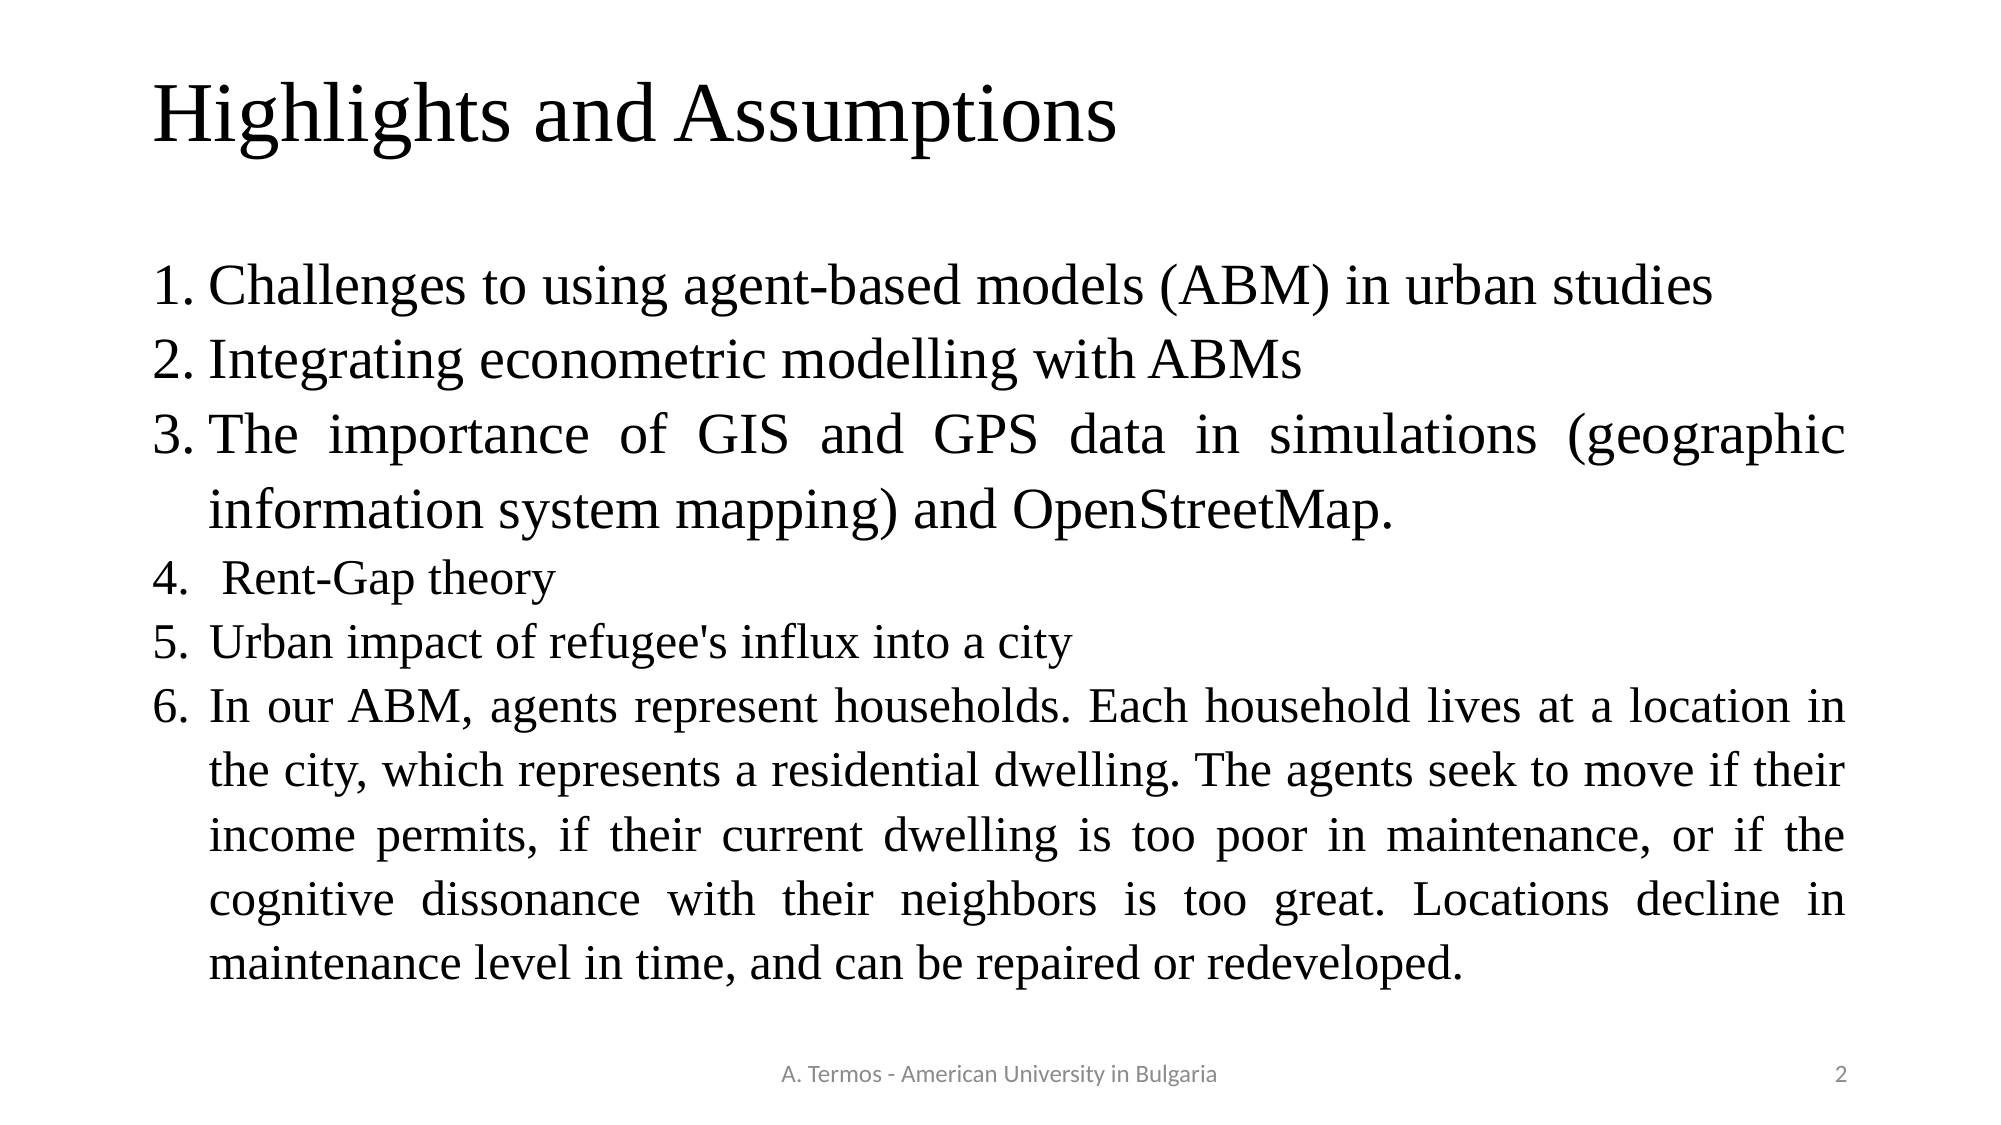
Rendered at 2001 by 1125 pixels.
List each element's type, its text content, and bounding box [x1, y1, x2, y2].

slide_number 2 [1412, 1042, 1863, 1103]
title Highlights and Assumptions [137, 59, 1863, 168]
list Challenges to using agent-based models (ABM) in urban studies Integrating econometric modelling with ABMs The importance of GIS and GPS data in simulations (geographic information system mapping) and OpenStreetMap. Rent-Gap theory Urban impact of refugee's influx into a city In our ABM, agents represent households. Each household lives at a location in the city, which represents a residential dwelling. The agents seek to move if their income permits, if their current dwelling is too poor in maintenance, or if the cognitive dissonance with their neighbors is too great. Locations decline in maintenance level in time, and can be repaired or redeveloped. [137, 233, 1863, 1014]
footer A. Termos - American University in Bulgaria [662, 1042, 1338, 1103]
